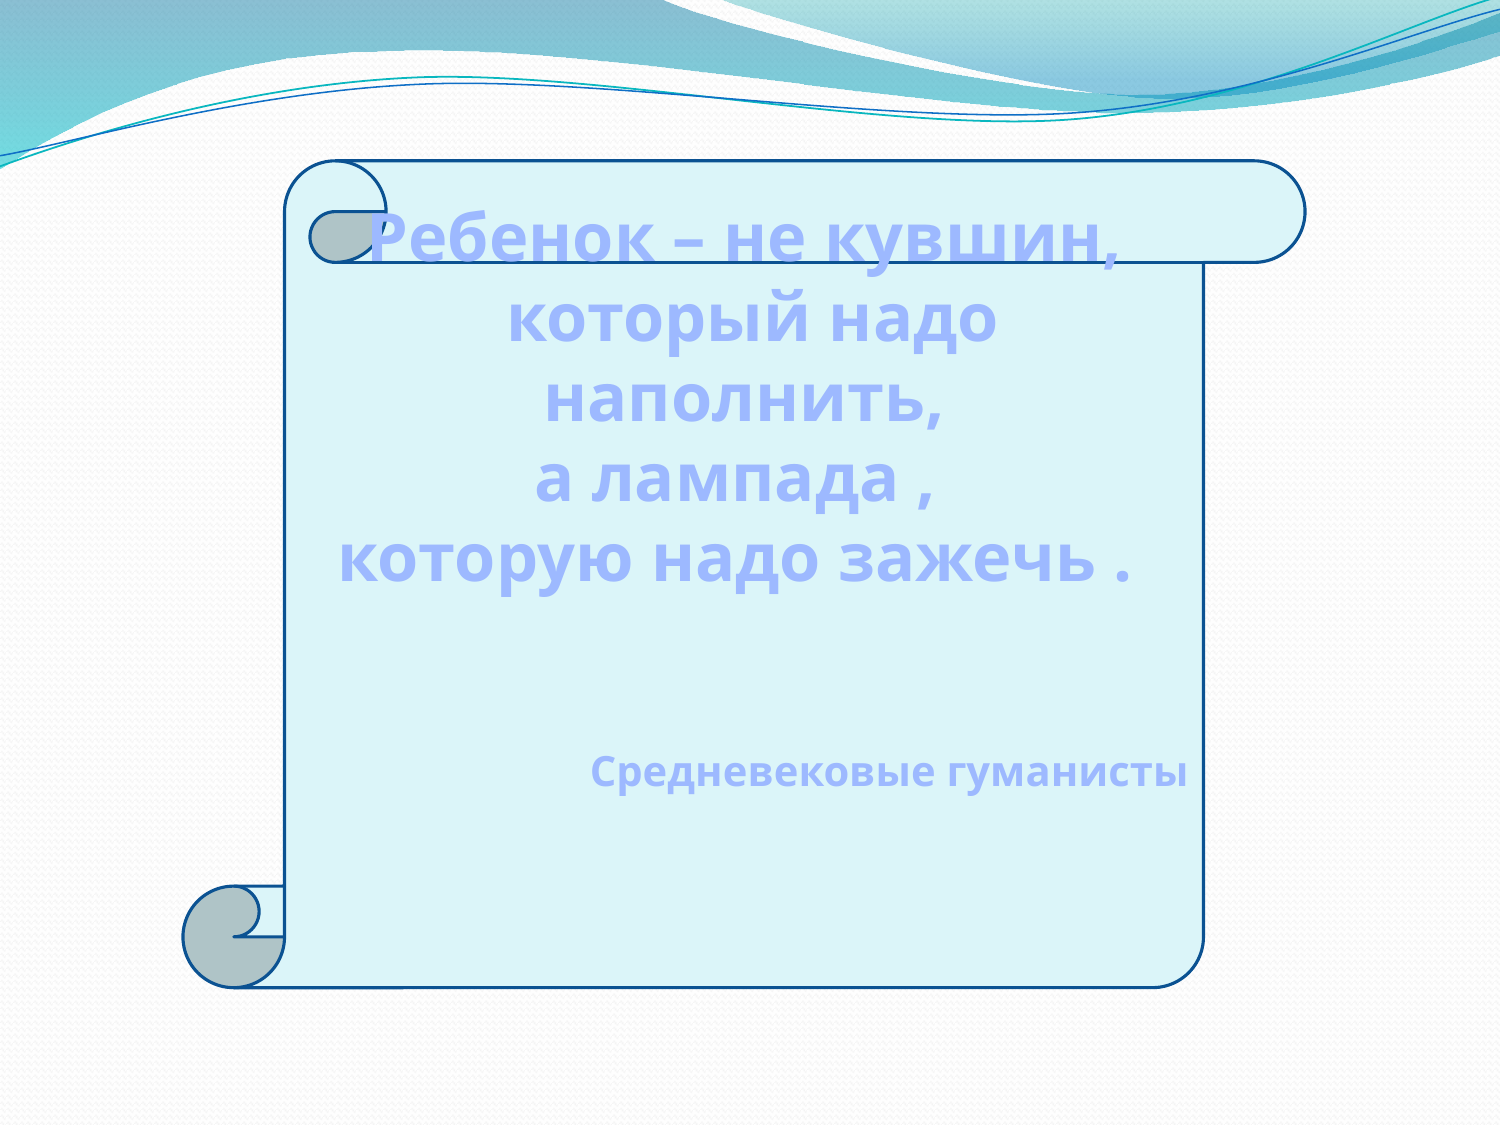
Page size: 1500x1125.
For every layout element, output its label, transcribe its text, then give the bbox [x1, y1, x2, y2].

text_box Ребенок – не кувшин, который надо наполнить, а лампада , которую надо зажечь . Средневековые гуманисты [181, 159, 1307, 990]
